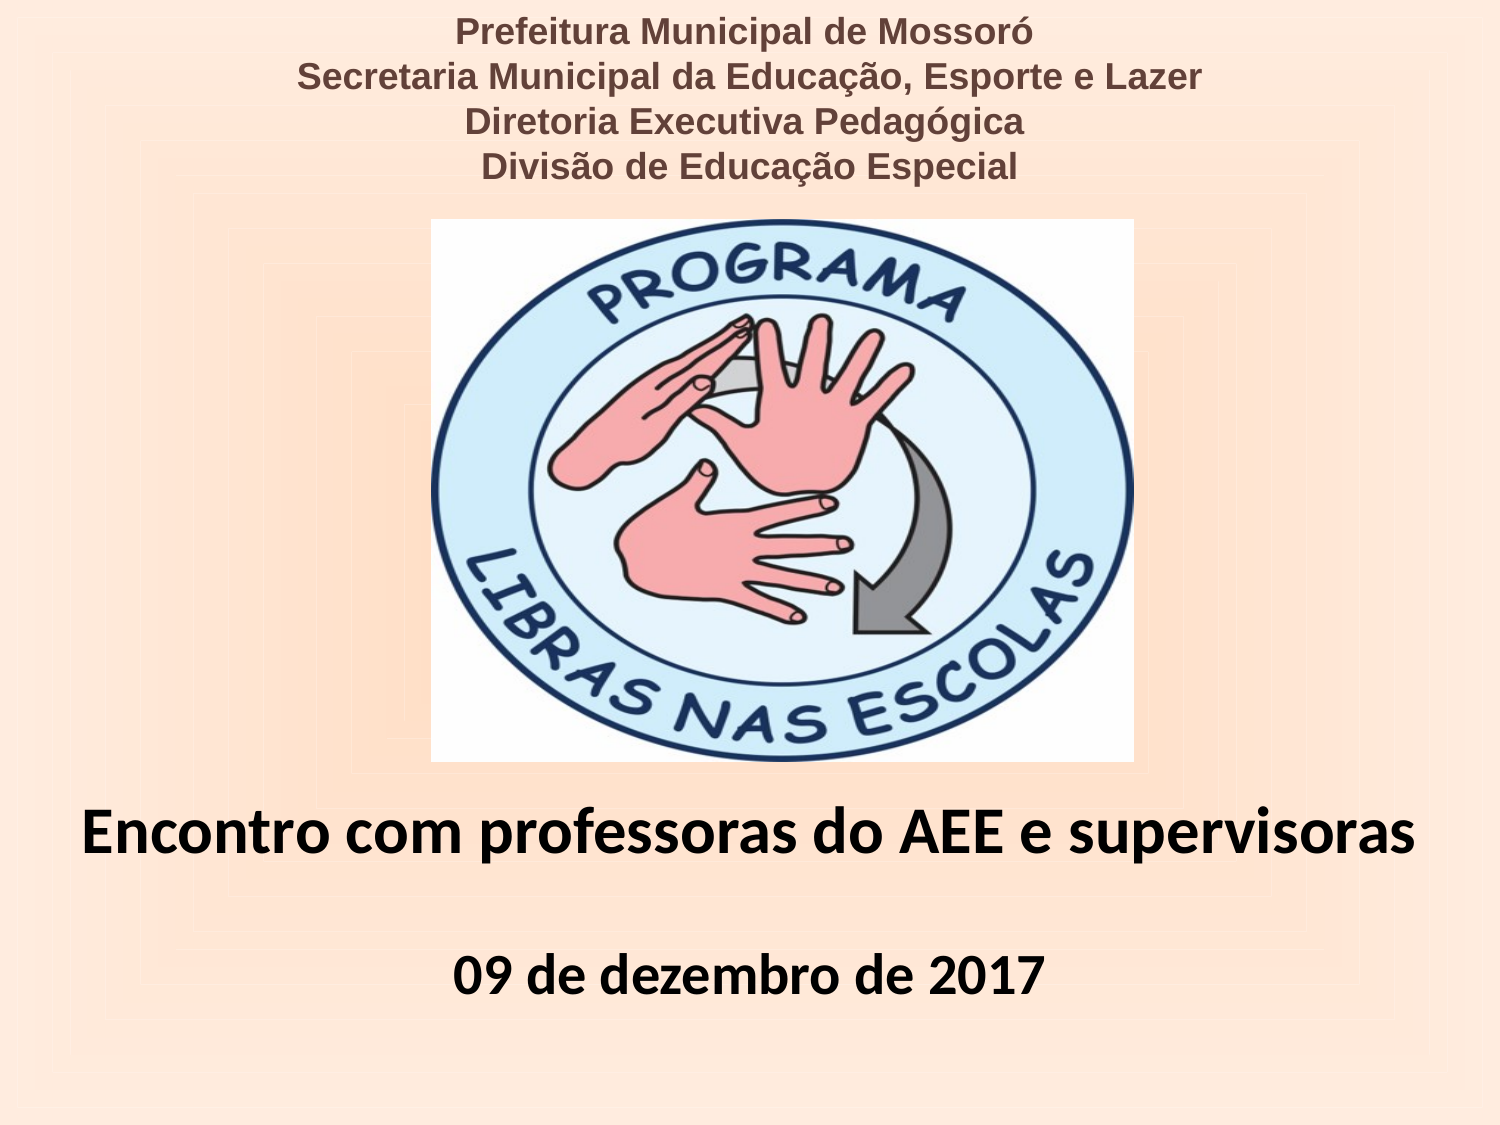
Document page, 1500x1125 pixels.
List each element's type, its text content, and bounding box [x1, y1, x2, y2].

text_box Prefeitura Municipal de Mossoró Secretaria Municipal da Educação, Esporte e Lazer Diretoria Executiva Pedagógica Divisão de Educação Especial [0, 0, 1500, 285]
title Encontro com professoras do AEE e supervisoras 09 de dezembro de 2017 [29, 287, 1471, 1035]
picture [430, 219, 1135, 763]
